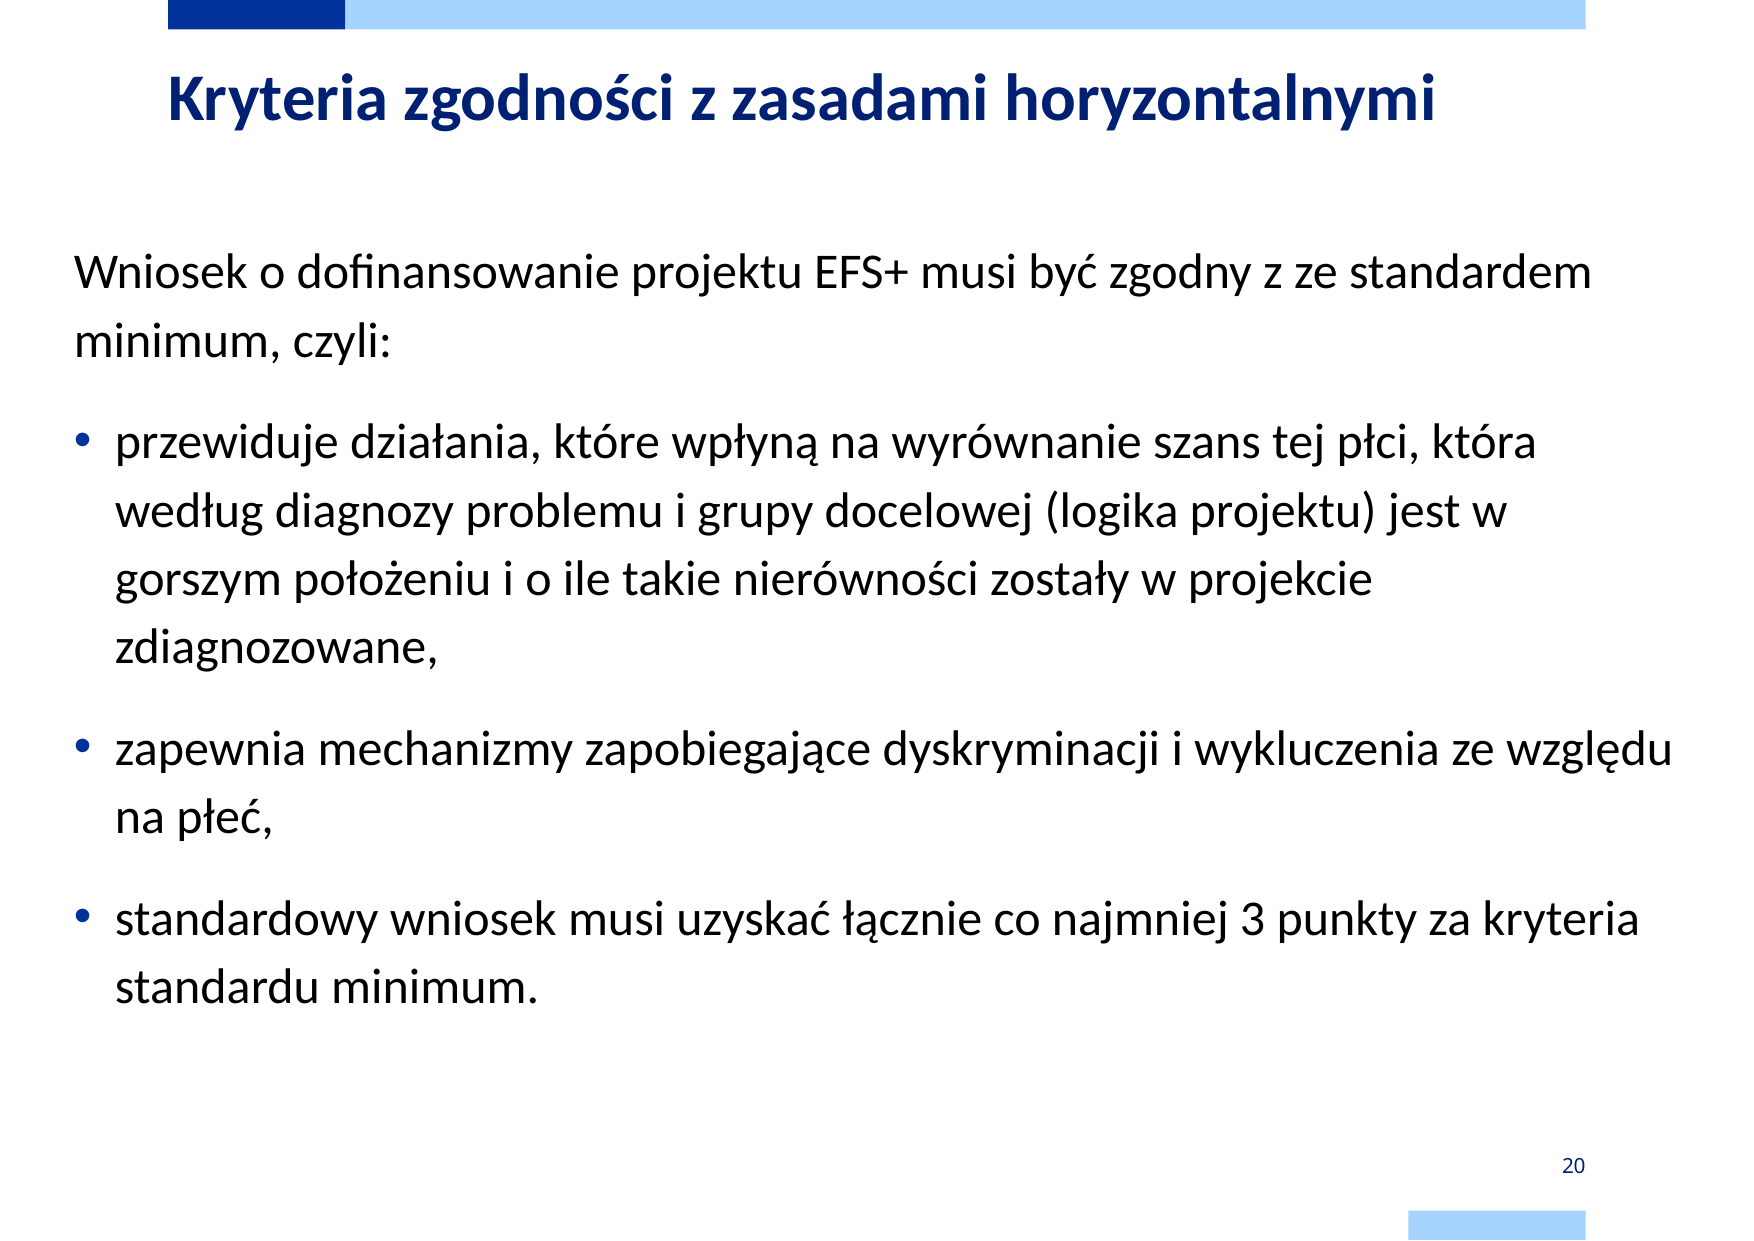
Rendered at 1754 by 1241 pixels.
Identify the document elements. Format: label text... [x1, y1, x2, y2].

slide_number 20 [1408, 1151, 1586, 1182]
title Kryteria zgodności z zasadami horyzontalnymi [168, 59, 1586, 172]
list Wniosek o dofinansowanie projektu EFS+ musi być zgodny z ze standardem minimum, czyli: przewiduje działania, które wpłyną na wyrównanie szans tej płci, która według diagnozy problemu i grupy docelowej (logika projektu) jest w gorszym położeniu i o ile takie nierówności zostały w projekcie zdiagnozowane, zapewnia mechanizmy zapobiegające dyskryminacji i wykluczenia ze względu na płeć, standardowy wniosek musi uzyskać łącznie co najmniej 3 punkty za kryteria standardu minimum. [73, 230, 1681, 1093]
